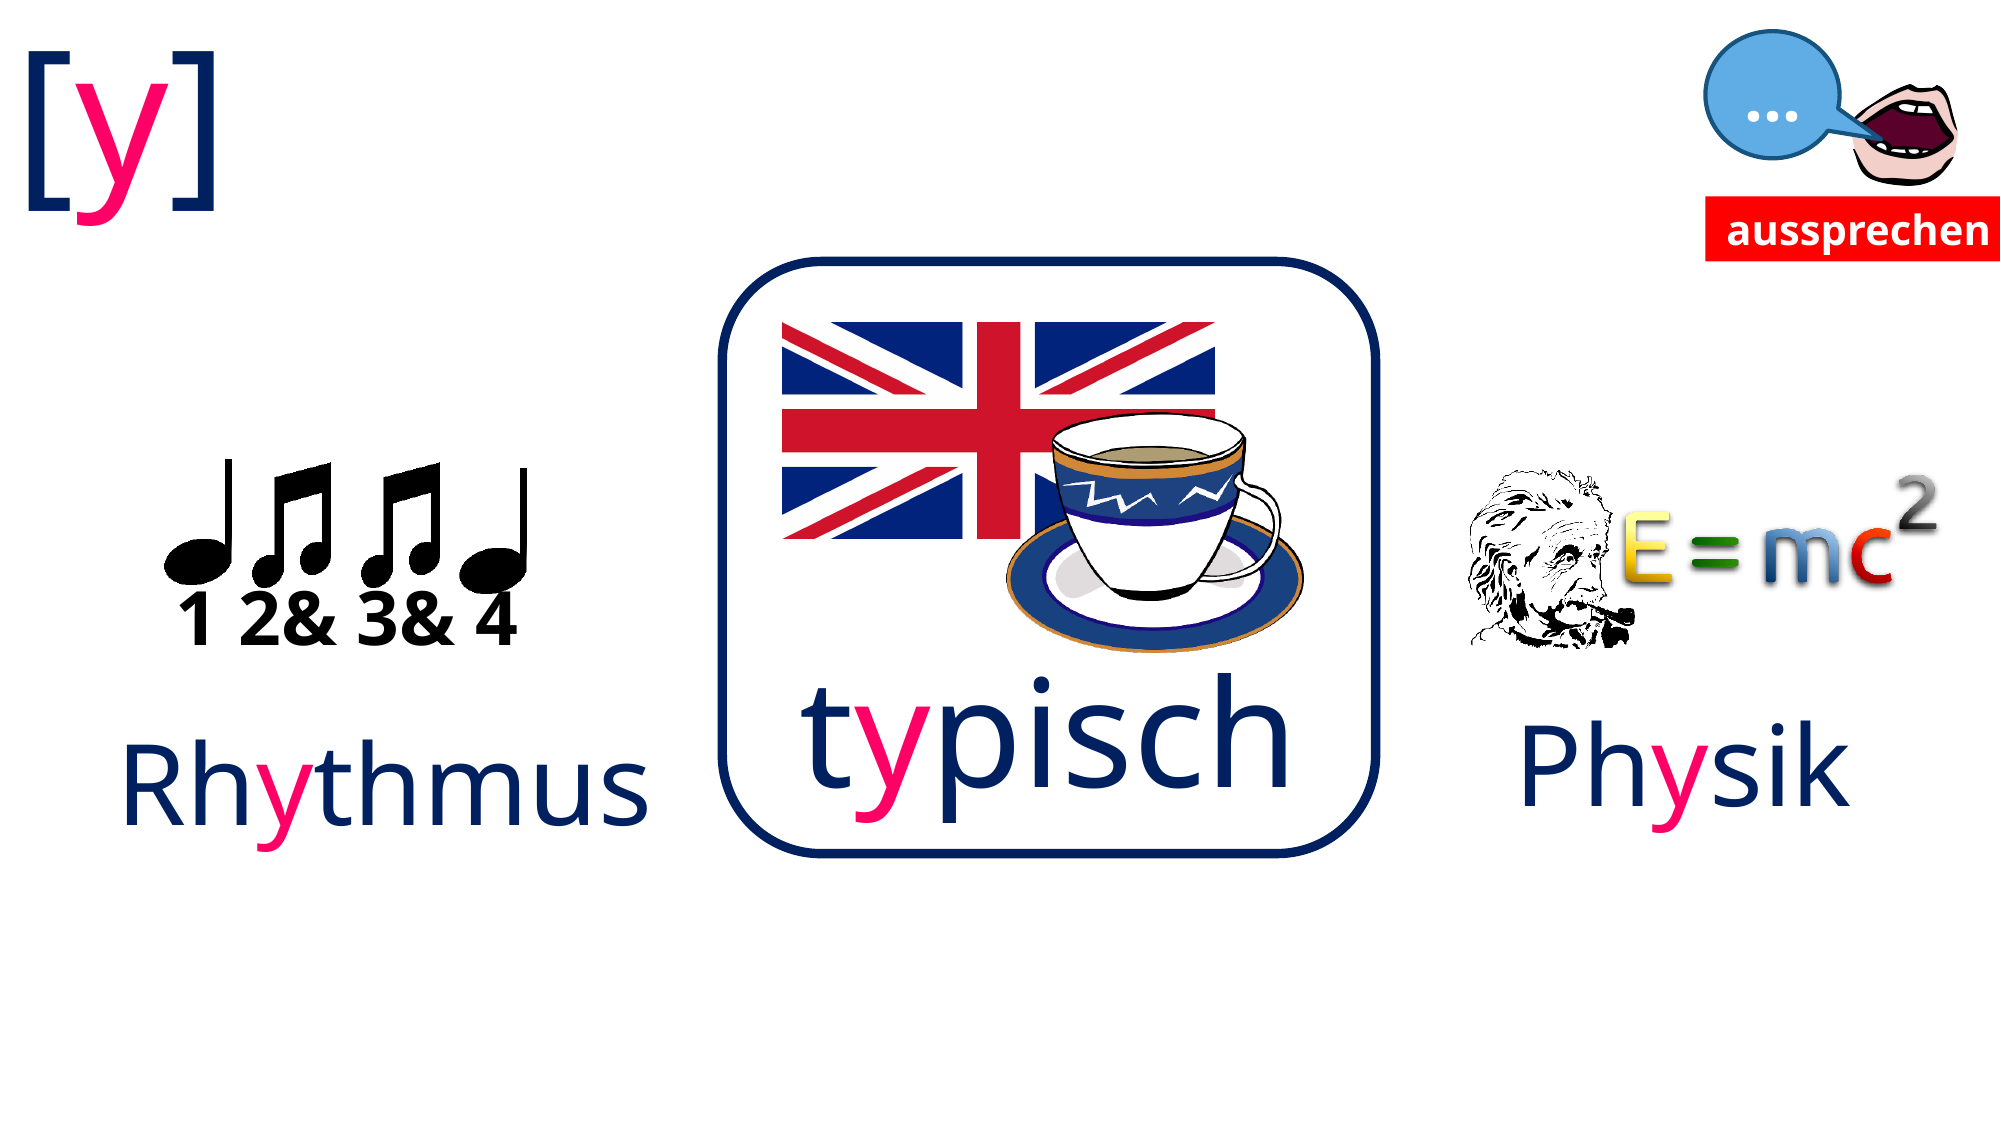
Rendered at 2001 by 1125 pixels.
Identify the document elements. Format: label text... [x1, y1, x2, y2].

title aussprechen [1726, 191, 2000, 273]
text_box … [1703, 29, 1847, 161]
text_box [y] [0, 0, 634, 227]
text_box [1350, 289, 1488, 592]
text_box typisch [720, 259, 1378, 856]
picture [1852, 83, 1958, 186]
text_box [1705, 196, 1726, 262]
picture [782, 321, 1304, 653]
text_box [512, 289, 748, 592]
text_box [60, 459, 634, 679]
text_box Physik [1366, 686, 2000, 837]
text_box Rhythmus [67, 705, 702, 856]
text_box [1468, 452, 1943, 649]
